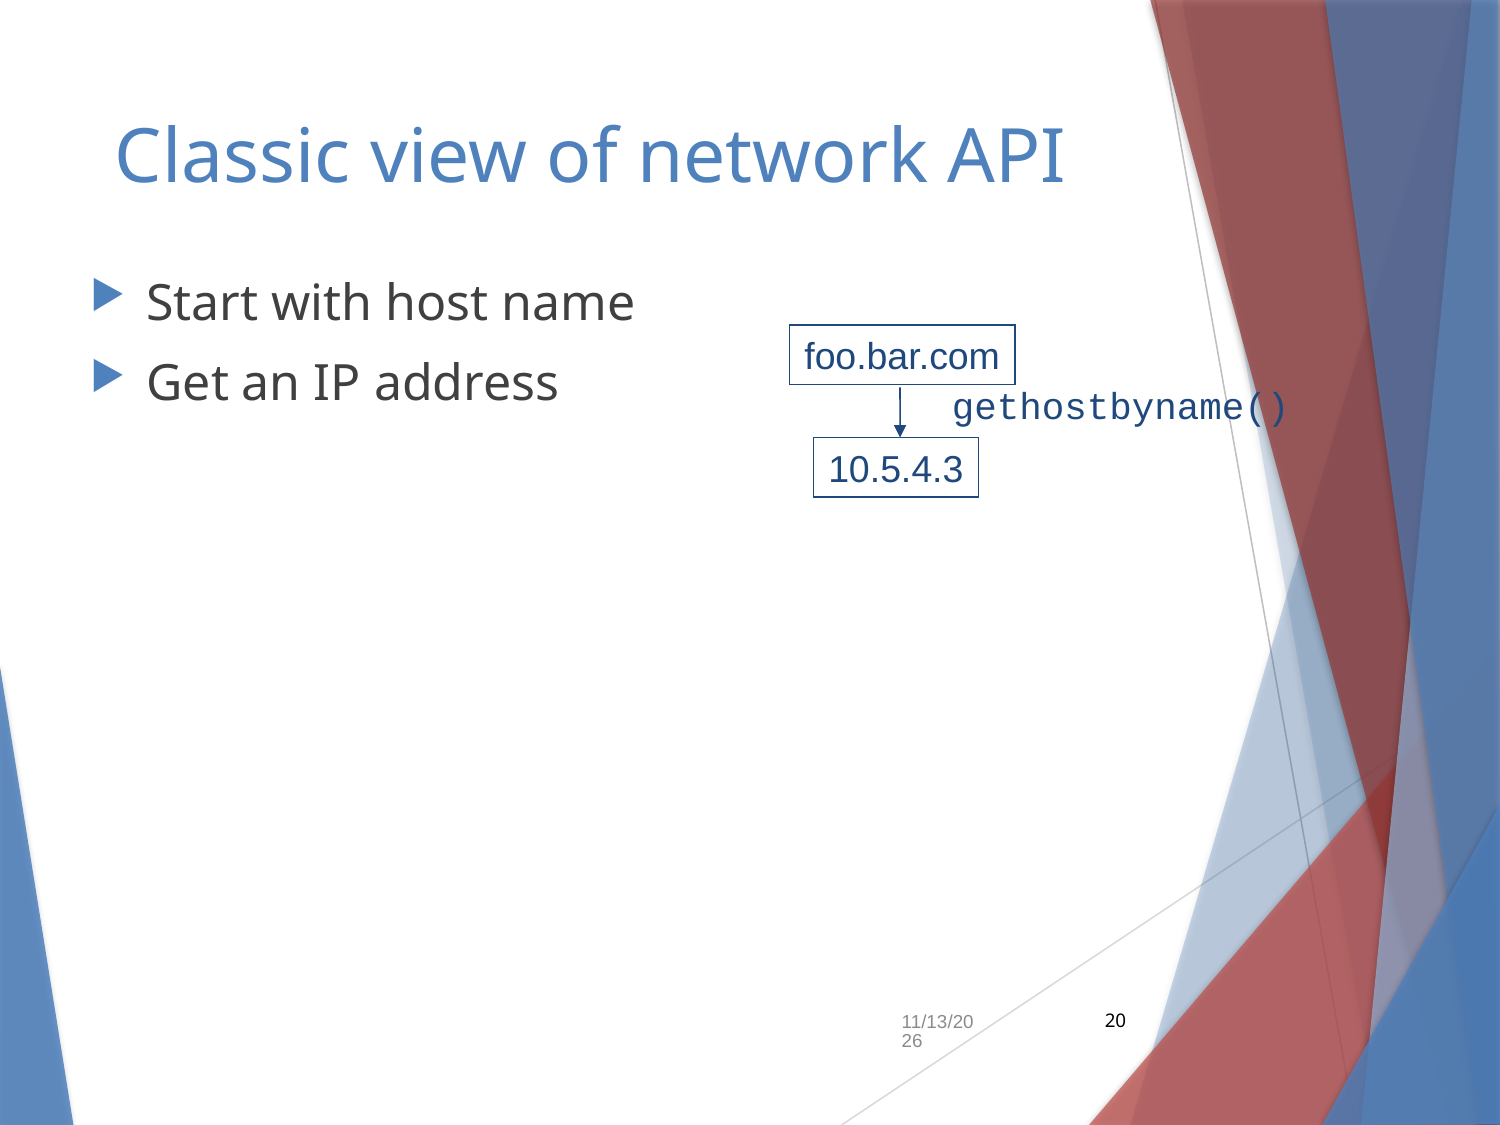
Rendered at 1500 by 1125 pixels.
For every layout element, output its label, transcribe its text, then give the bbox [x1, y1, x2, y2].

list Start with host name Get an IP address [75, 262, 736, 1006]
title Classic view of network API [99, 99, 1142, 317]
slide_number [886, 991, 999, 1051]
text_box gethostbyname() [937, 374, 1305, 435]
text_box [893, 387, 907, 437]
text_box foo.bar.com [789, 324, 1016, 385]
text_box 10.5.4.3 [813, 437, 979, 498]
slide_number 20 [1057, 991, 1142, 1051]
